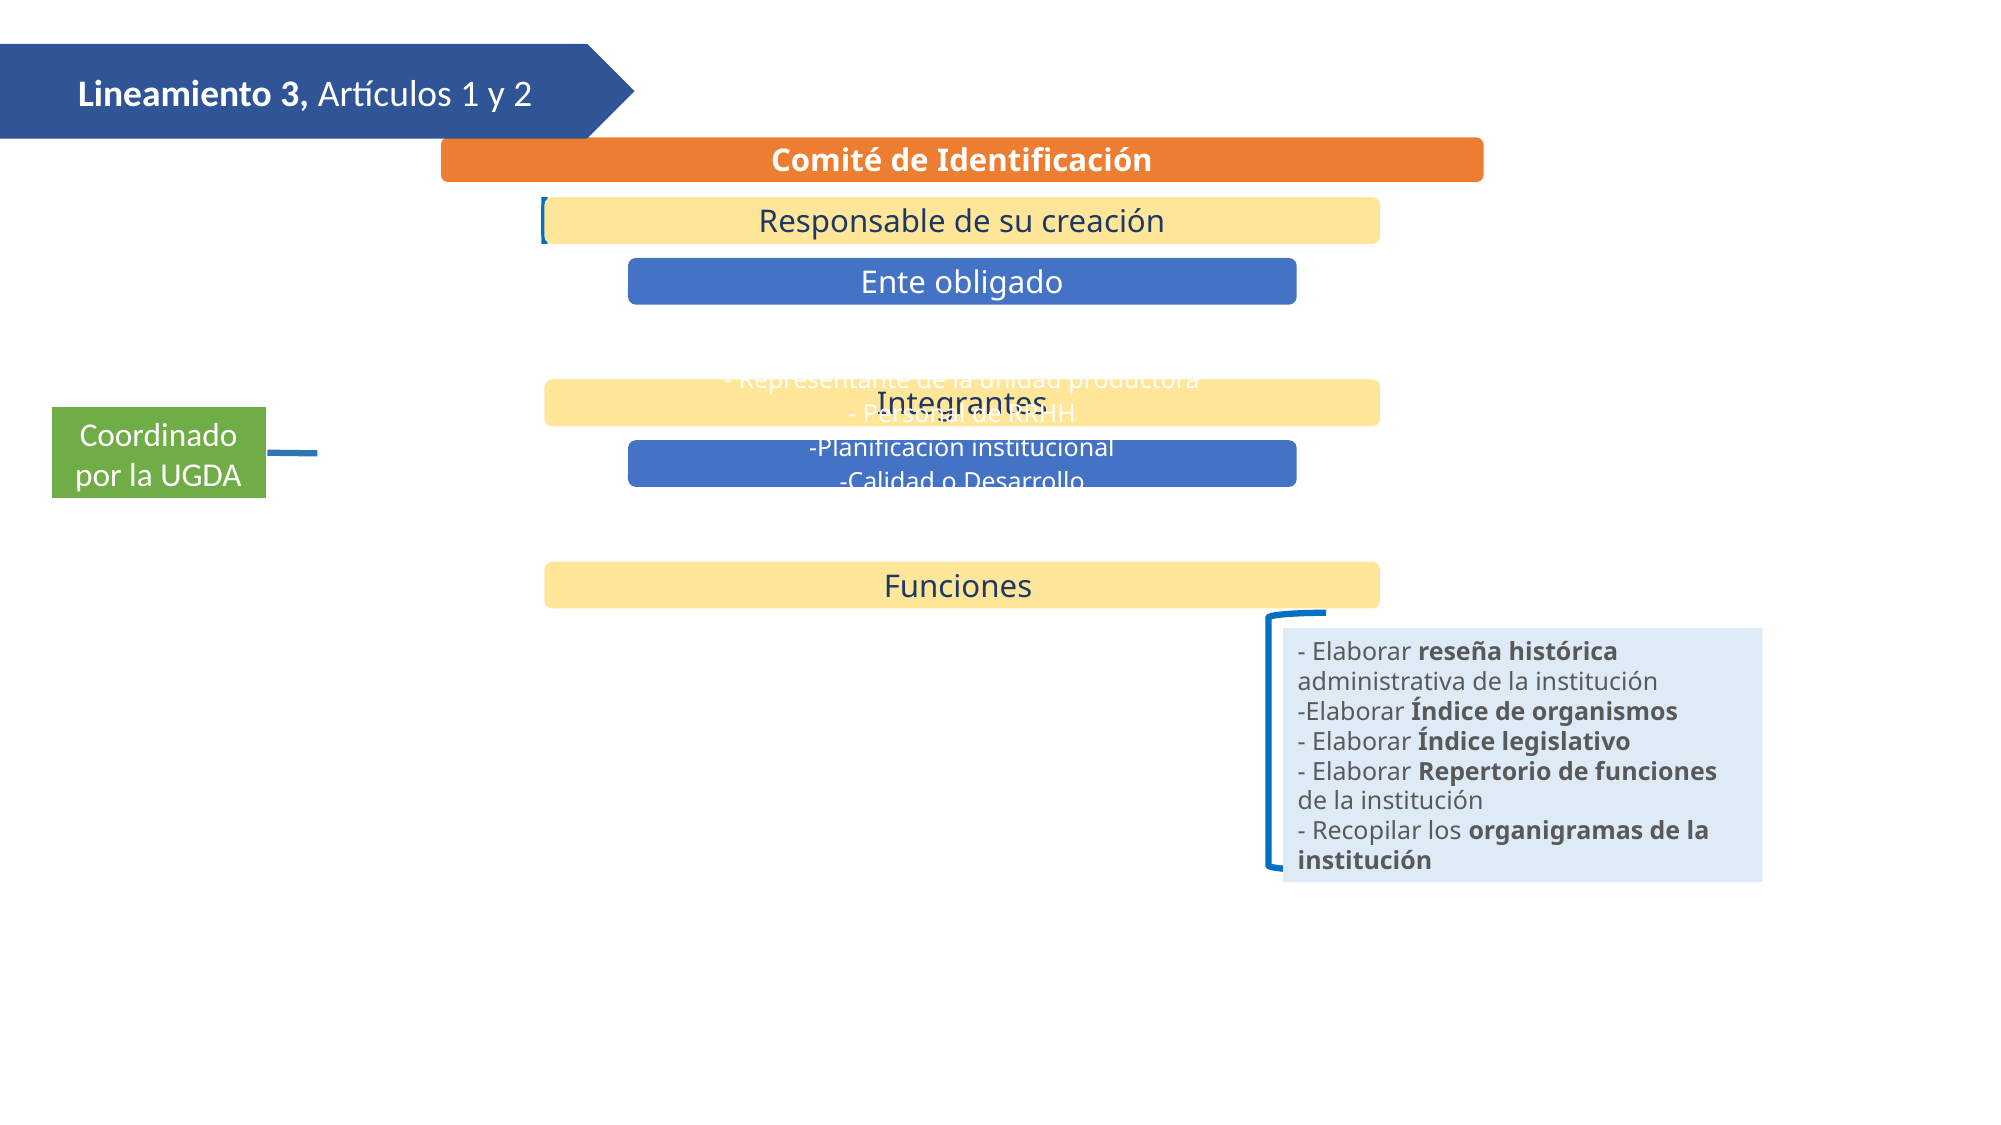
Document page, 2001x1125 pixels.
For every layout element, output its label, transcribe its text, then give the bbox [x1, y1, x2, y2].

text_box Lineamiento 3, Artículos 1 y 2 [0, 42, 637, 140]
text_box - Elaborar reseña histórica administrativa de la institución -Elaborar Índice de organismos - Elaborar Índice legislativo - Elaborar Repertorio de funciones de la institución - Recopilar los organigramas de la institución [1283, 627, 1763, 883]
text_box [1267, 791, 1283, 870]
text_box Coordinado por la UGDA [48, 404, 269, 502]
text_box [309, 136, 1616, 791]
